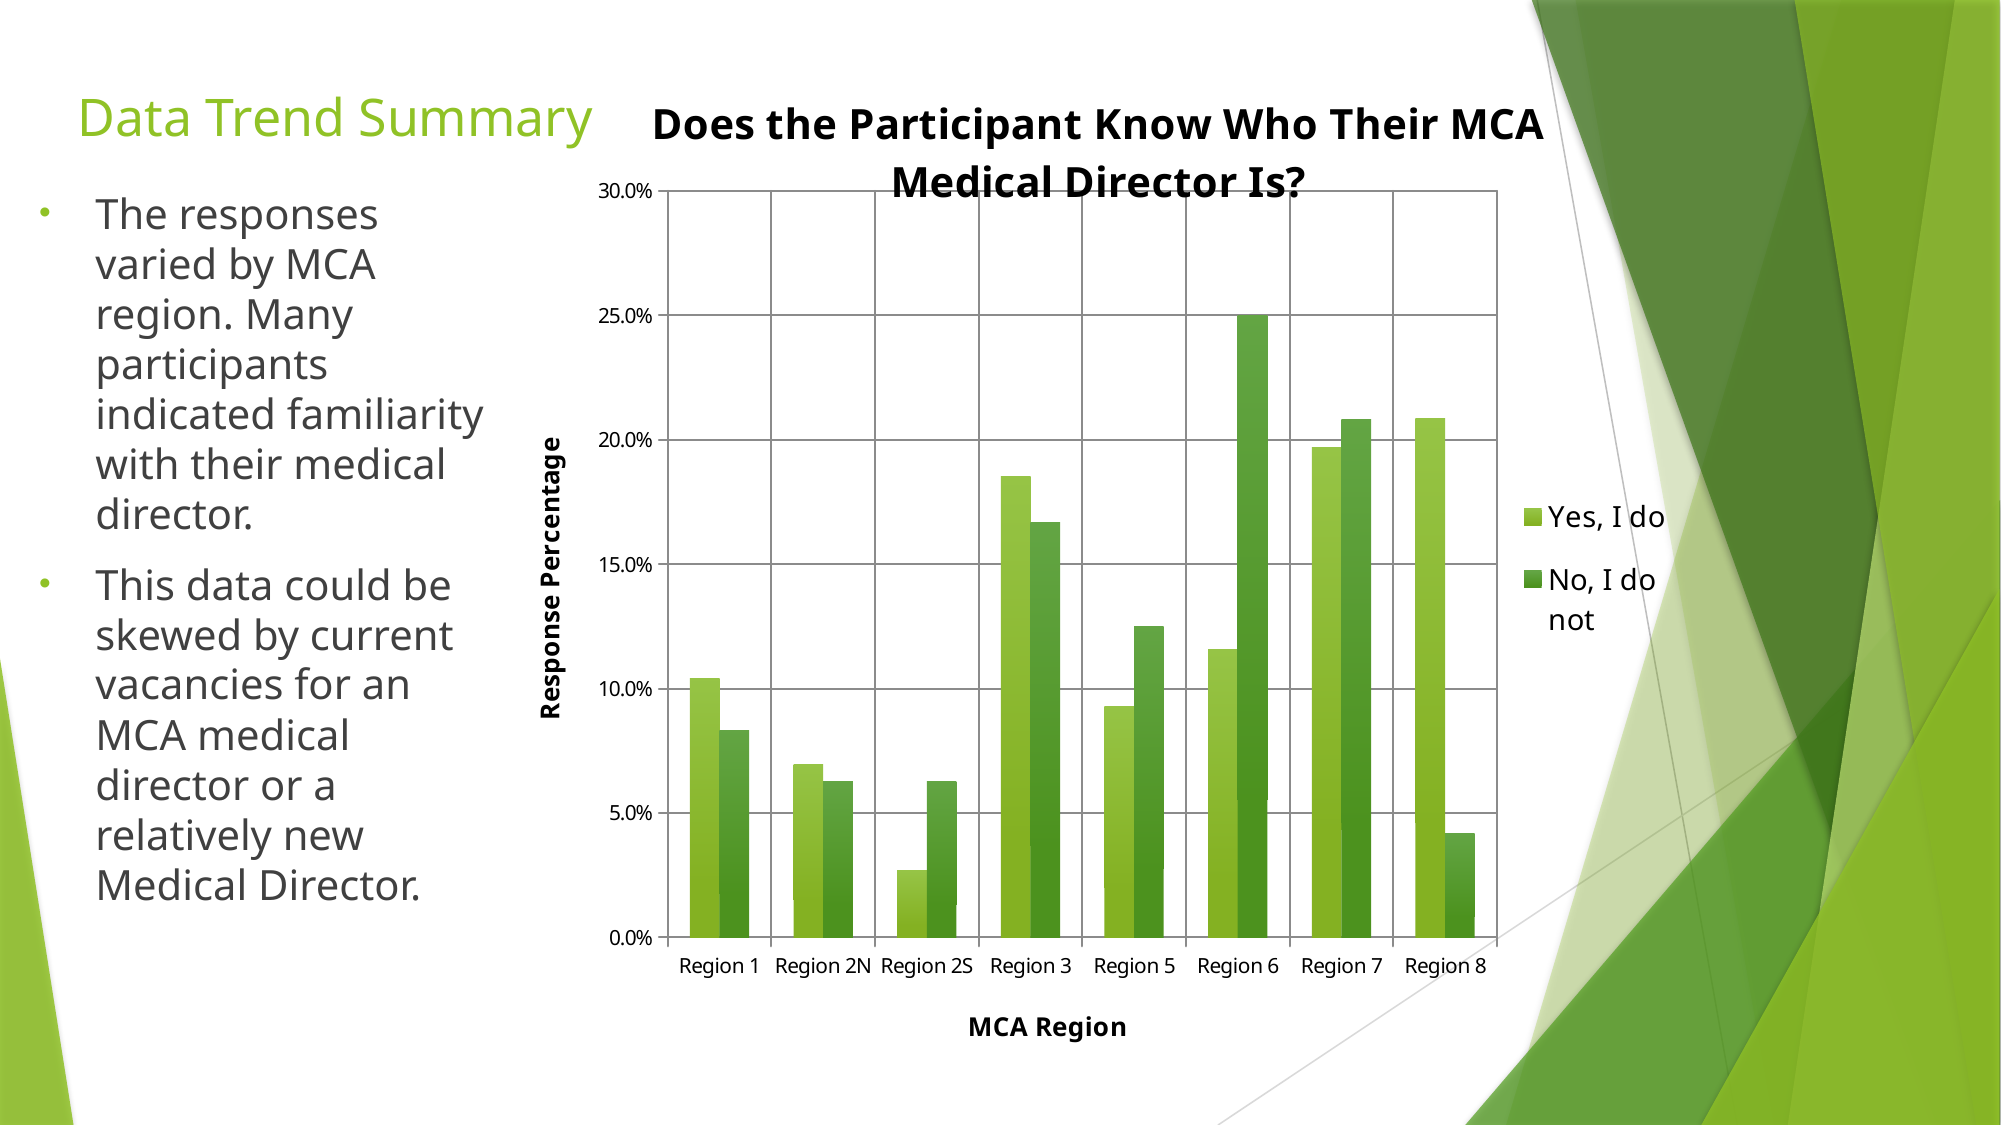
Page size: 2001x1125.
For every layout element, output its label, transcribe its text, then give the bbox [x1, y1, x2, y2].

chart [518, 52, 1679, 1073]
list The responses varied by MCA region. Many participants indicated familiarity with their medical director. This data could be skewed by current vacancies for an MCA medical director or a relatively new Medical Director. [24, 179, 513, 802]
title Data Trend Summary [62, 28, 630, 155]
